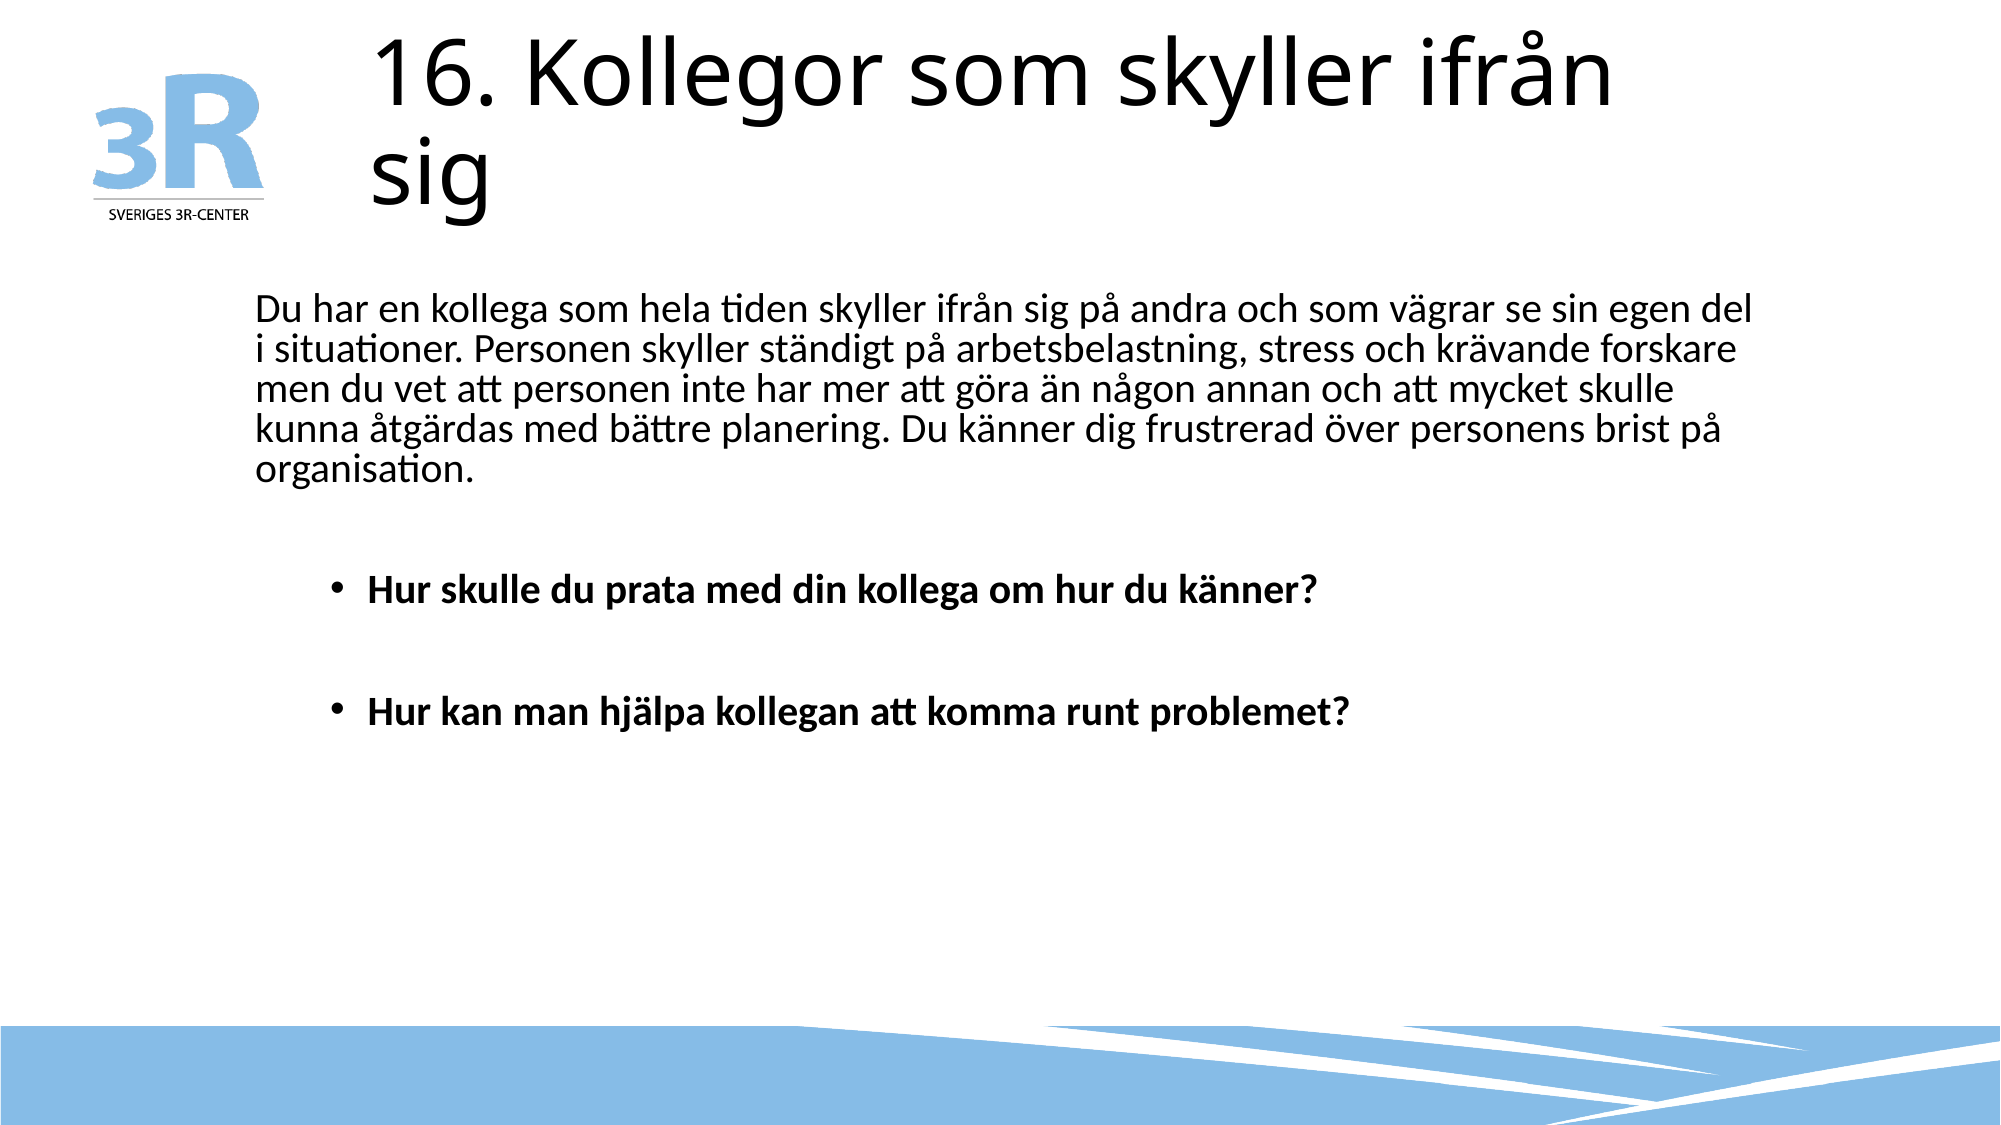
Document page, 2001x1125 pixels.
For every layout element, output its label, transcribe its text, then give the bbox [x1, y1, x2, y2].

list Du har en kollega som hela tiden skyller ifrån sig på andra och som vägrar se sin egen del i situationer. Personen skyller ständigt på arbetsbelastning, stress och krävande forskare men du vet att personen inte har mer att göra än någon annan och att mycket skulle kunna åtgärdas med bättre planering. Du känner dig frustrerad över personens brist på organisation. Hur skulle du prata med din kollega om hur du känner? Hur kan man hjälpa kollegan att komma runt problemet? [240, 282, 1776, 970]
picture [69, 49, 291, 243]
title 16. Kollegor som skyller ifrån sig [355, 0, 1776, 232]
picture [0, 1026, 2000, 1125]
